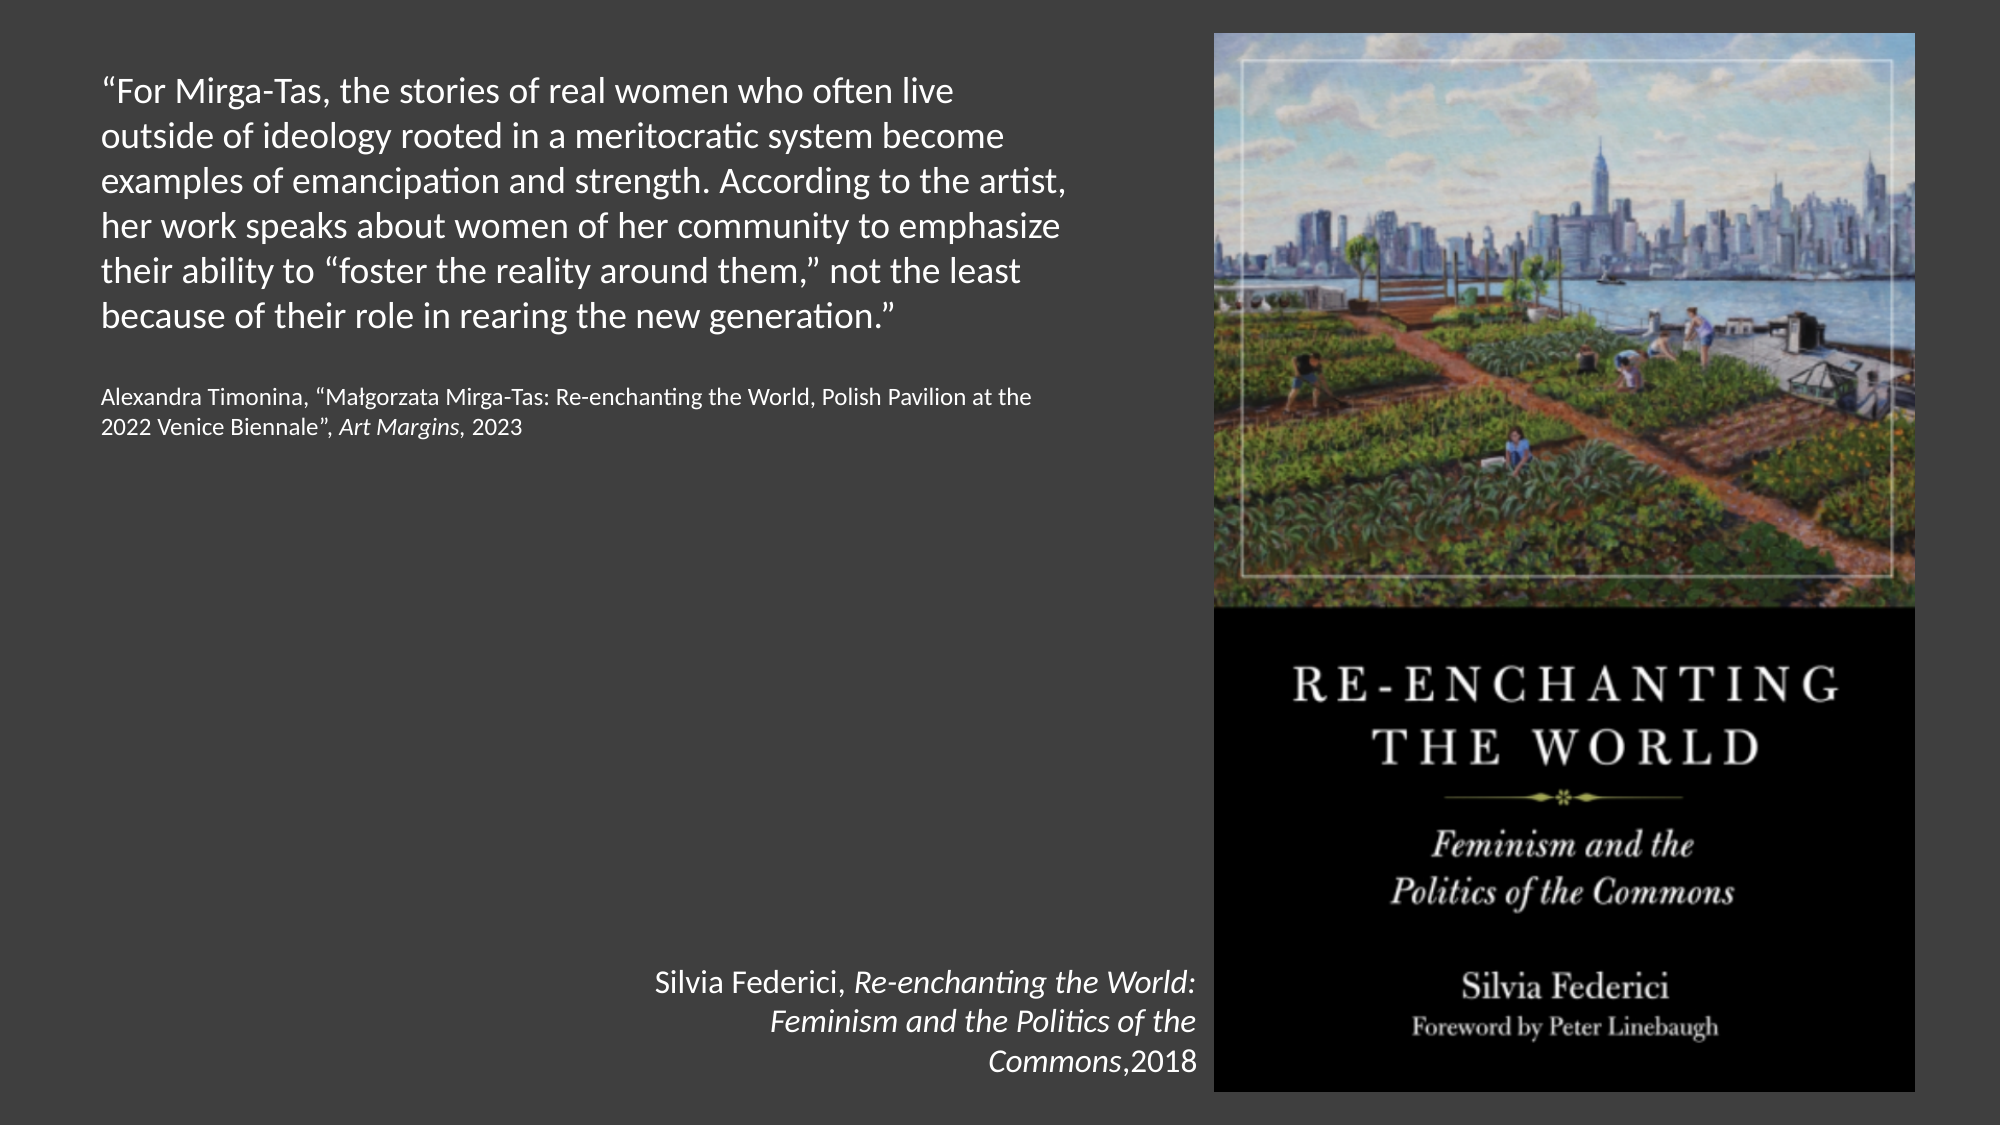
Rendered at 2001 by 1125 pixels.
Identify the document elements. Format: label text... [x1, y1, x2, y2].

picture [1213, 33, 1915, 1092]
text_box “For Mirga-Tas, the stories of real women who often live outside of ideology rooted in a meritocratic system become examples of emancipation and strength. According to the artist, her work speaks about women of her community to emphasize their ability to “foster the reality around them,” not the least because of their role in rearing the new generation.” Alexandra Timonina, “Małgorzata Mirga-Tas: Re-enchanting the World, Polish Pavilion at the 2022 Venice Biennale”, Art Margins, 2023 [85, 58, 1087, 539]
text_box Silvia Federici, Re-enchanting the World: Feminism and the Politics of the Commons,2018 [586, 952, 1208, 1087]
